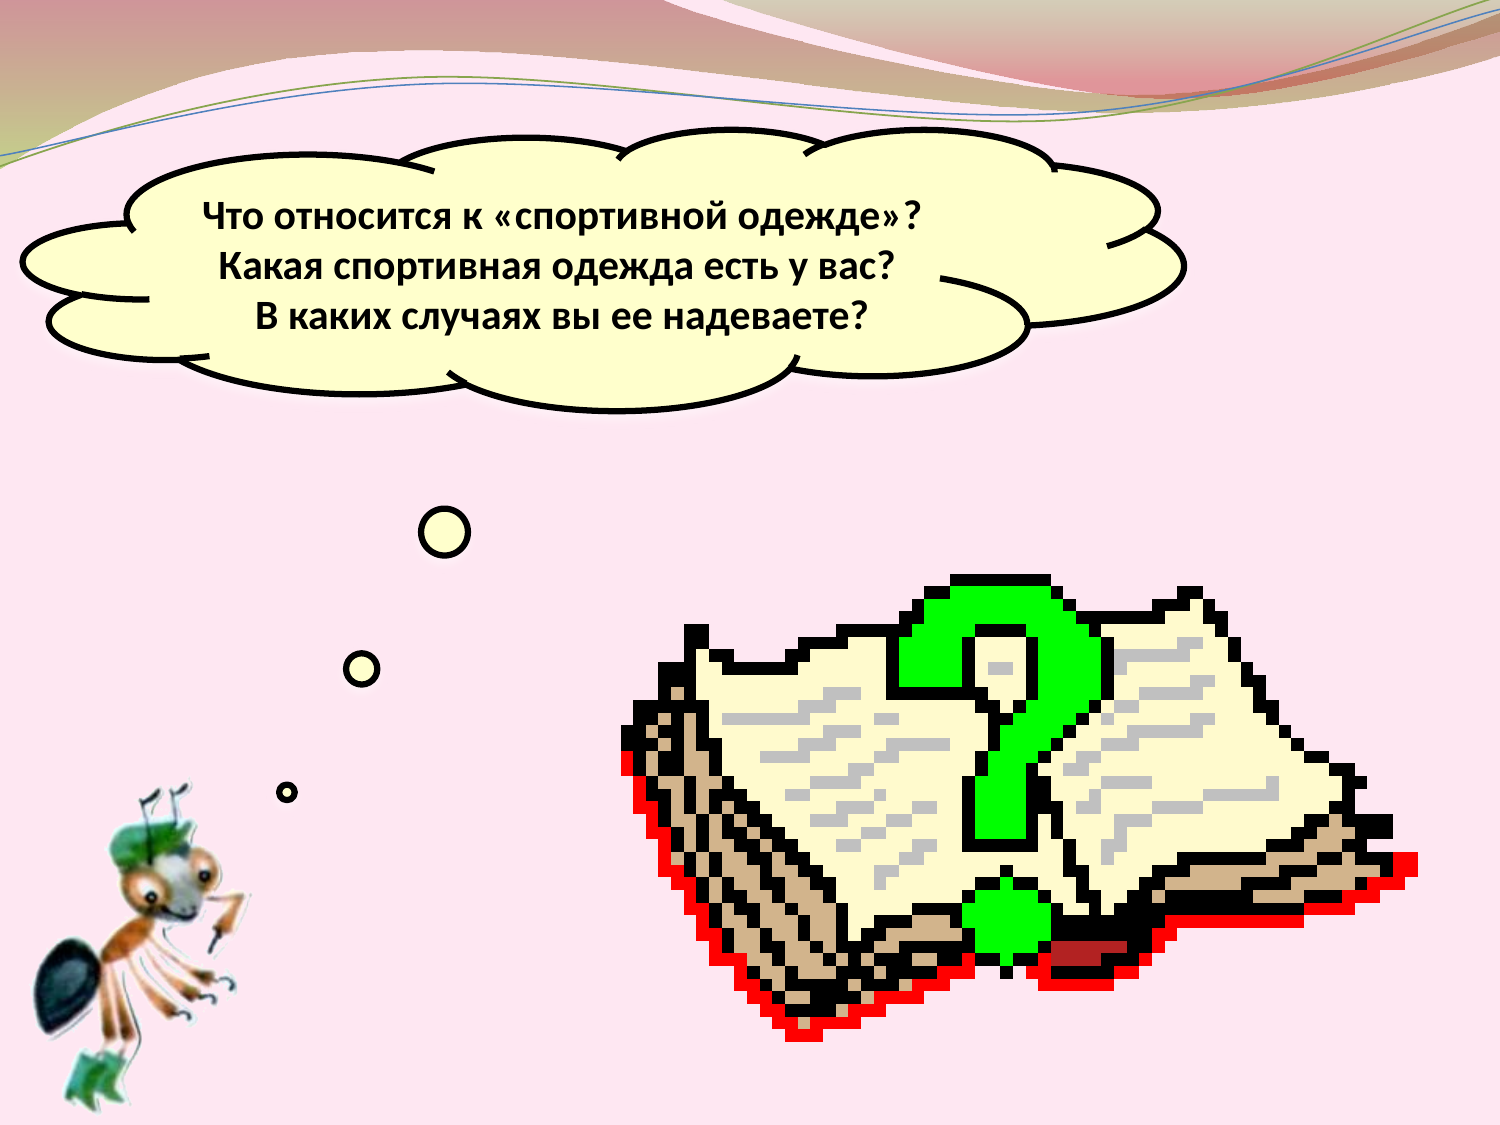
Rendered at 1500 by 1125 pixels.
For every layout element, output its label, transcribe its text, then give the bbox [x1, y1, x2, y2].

text_box Что относится к «спортивной одежде»? Какая спортивная одежда есть у вас? В каких случаях вы ее надеваете? [19, 126, 1188, 415]
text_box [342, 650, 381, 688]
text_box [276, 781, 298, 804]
picture [620, 573, 1431, 1055]
picture [23, 773, 255, 1125]
text_box Что относится к «спортивной одежде»? Какая спортивная одежда есть у вас? В каких случаях вы ее надеваете? [417, 505, 472, 559]
